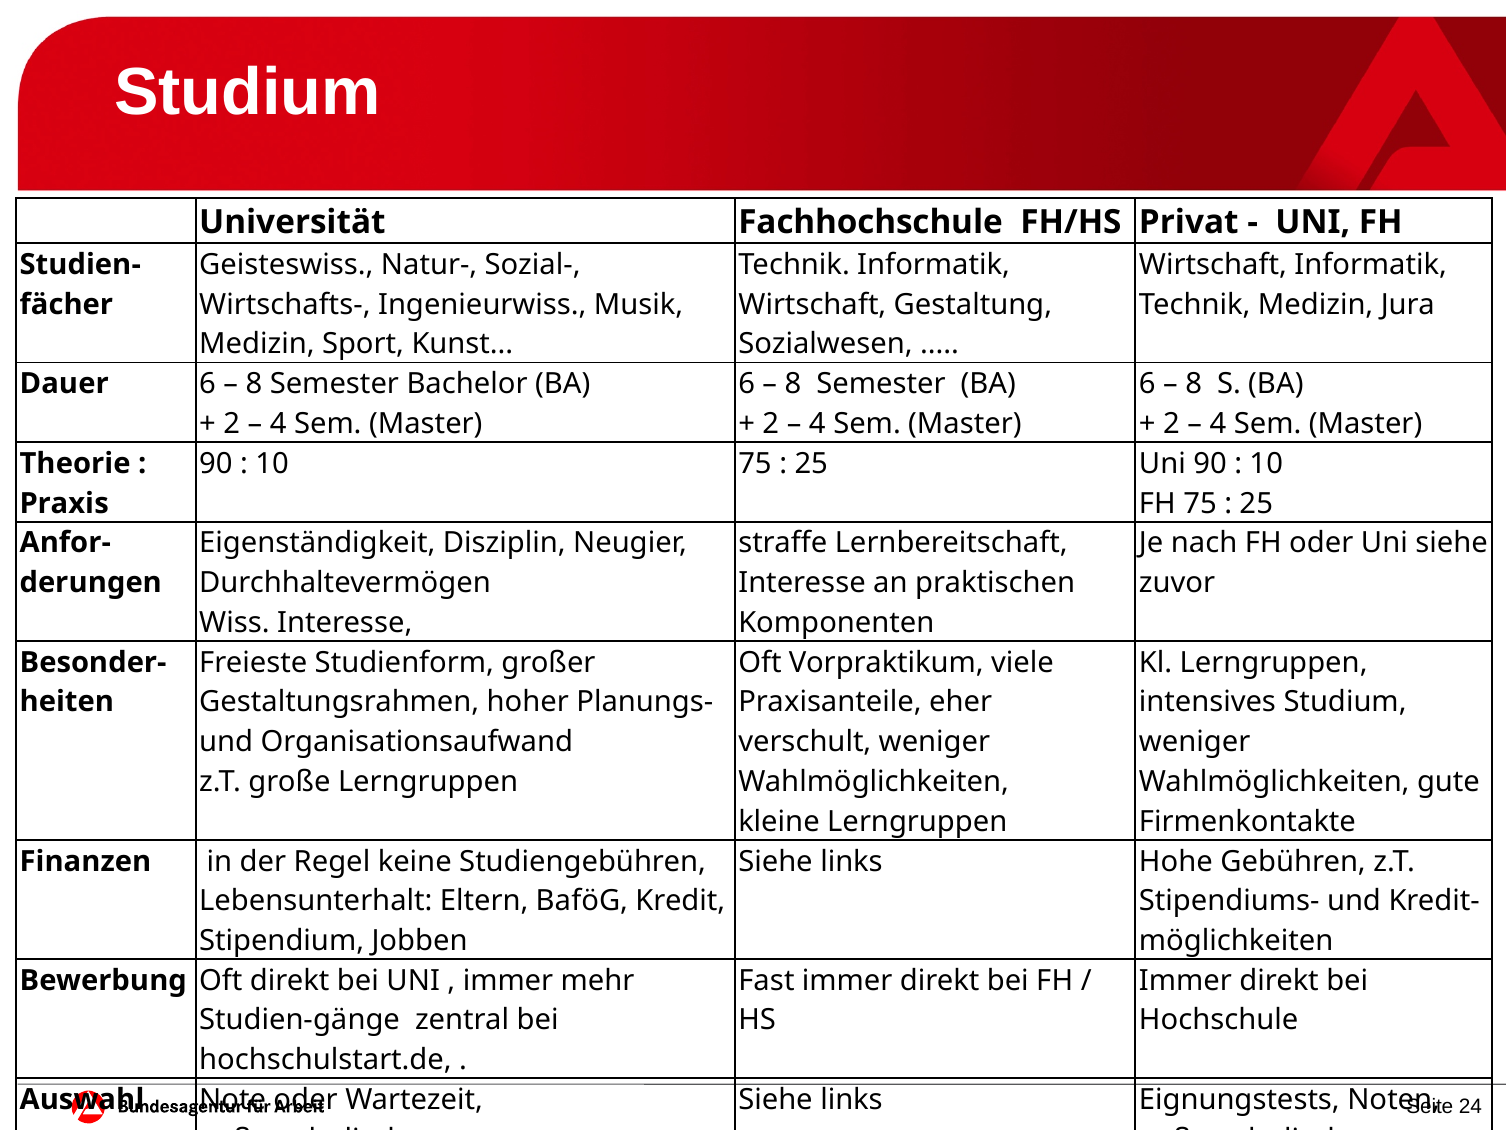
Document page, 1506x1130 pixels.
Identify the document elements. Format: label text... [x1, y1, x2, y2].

table_cell Dauer [17, 363, 195, 441]
table_cell 6 – 8 Semester (BA) + 2 – 4 Sem. (Master) [736, 363, 1134, 441]
table_cell Siehe links [736, 1079, 1134, 1130]
picture [0, 0, 1506, 1130]
table_cell Siehe links [736, 841, 1134, 958]
table_cell Oft Vorpraktikum, viele Praxisanteile, eher verschult, weniger Wahlmöglichkeiten, kleine Lerngruppen [736, 642, 1134, 839]
table_cell Freieste Studienform, großer Gestaltungsrahmen, hoher Planungs- und Organisationsaufwand z.T. große Lerngruppen [197, 642, 734, 839]
table_cell Technik. Informatik, Wirtschaft, Gestaltung, Sozialwesen, ..... [736, 244, 1134, 362]
table_cell Uni 90 : 10 FH 75 : 25 [1136, 443, 1491, 521]
table_cell straffe Lernbereitschaft, Interesse an praktischen Komponenten [736, 523, 1134, 640]
table_cell Je nach FH oder Uni siehe zuvor [1136, 523, 1491, 640]
table_cell 75 : 25 [736, 443, 1134, 521]
table_header Privat - UNI, FH [1136, 199, 1491, 242]
picture [1493, 1085, 1506, 1130]
table_cell Finanzen [17, 841, 195, 958]
table_cell 6 – 8 Semester Bachelor (BA) + 2 – 4 Sem. (Master) [197, 363, 734, 441]
table_header Fachhochschule FH/HS [736, 199, 1134, 242]
table_cell Bewerbung [17, 960, 195, 1077]
table_cell 6 – 8 S. (BA) + 2 – 4 Sem. (Master) [1136, 363, 1491, 441]
table_cell in der Regel keine Studiengebühren, Lebensunterhalt: Eltern, BaföG, Kredit, Stipendium, Jobben [197, 841, 734, 958]
table_cell Note oder Wartezeit, außerschulisches… Auch: Eignungsprüfung [197, 1079, 734, 1130]
title Studium [114, 48, 1388, 169]
table_cell Fast immer direkt bei FH / HS [736, 960, 1134, 1077]
table_cell Kl. Lerngruppen, intensives Studium, weniger Wahlmöglichkeiten, gute Firmenkontakte [1136, 642, 1491, 839]
table_cell Eigenständigkeit, Disziplin, Neugier, Durchhaltevermögen Wiss. Interesse, [197, 523, 734, 640]
table_cell Besonder-heiten [17, 642, 195, 839]
table_header Universität [197, 199, 734, 242]
table_cell Oft direkt bei UNI , immer mehr Studien-gänge zentral bei hochschulstart.de, . [197, 960, 734, 1077]
table_cell Anfor-derungen [17, 523, 195, 640]
table_cell Hohe Gebühren, z.T. Stipendiums- und Kredit-möglichkeiten [1136, 841, 1491, 958]
table_cell Eignungstests, Noten, außerschulisches… [1136, 1079, 1491, 1130]
table_cell Auswahl [17, 1079, 195, 1130]
table_cell Theorie : Praxis [17, 443, 195, 521]
table_header [17, 199, 195, 242]
table_cell 90 : 10 [197, 443, 734, 521]
table_cell Wirtschaft, Informatik, Technik, Medizin, Jura [1136, 244, 1491, 362]
table_cell Immer direkt bei Hochschule [1136, 960, 1491, 1077]
table_cell Geisteswiss., Natur-, Sozial-, Wirtschafts-, Ingenieurwiss., Musik, Medizin, Sport, Kunst... [197, 244, 734, 362]
table_cell Studien-fächer [17, 244, 195, 362]
